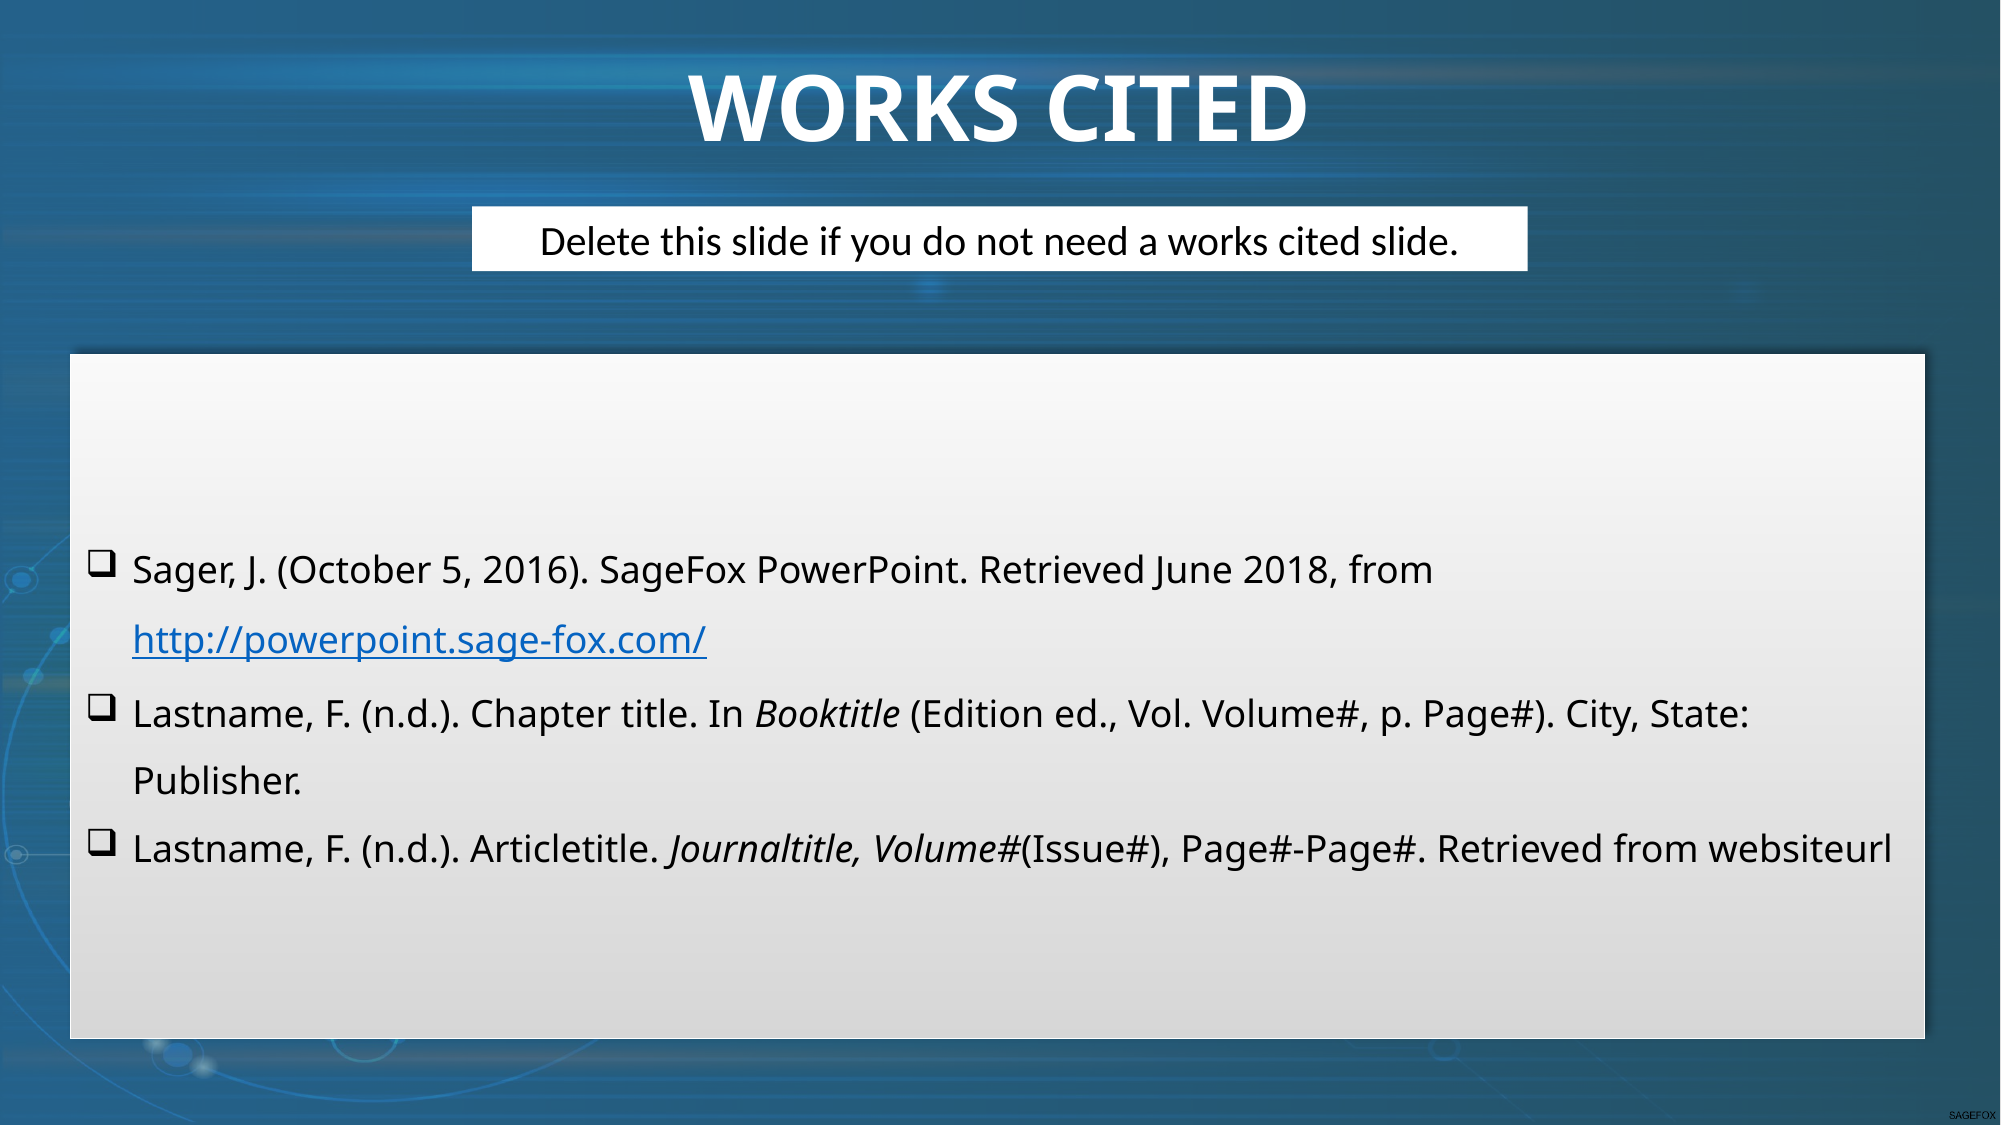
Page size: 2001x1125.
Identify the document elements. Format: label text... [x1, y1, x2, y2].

text_box WORKS CITED [548, 42, 1452, 167]
text_box Delete this slide if you do not need a works cited slide. [472, 206, 1528, 272]
text_box Sager, J. (October 5, 2016). SageFox PowerPoint. Retrieved June 2018, from http://powerpoint.sage-fox.com/ Lastname, F. (n.d.). Chapter title. In Booktitle (Edition ed., Vol. Volume#, p. Page#). City, State: Publisher. Lastname, F. (n.d.). Articletitle. Journaltitle, Volume#(Issue#), Page#-Page#. Retrieved from websiteurl [70, 354, 1925, 1039]
picture [1925, 0, 2001, 1125]
